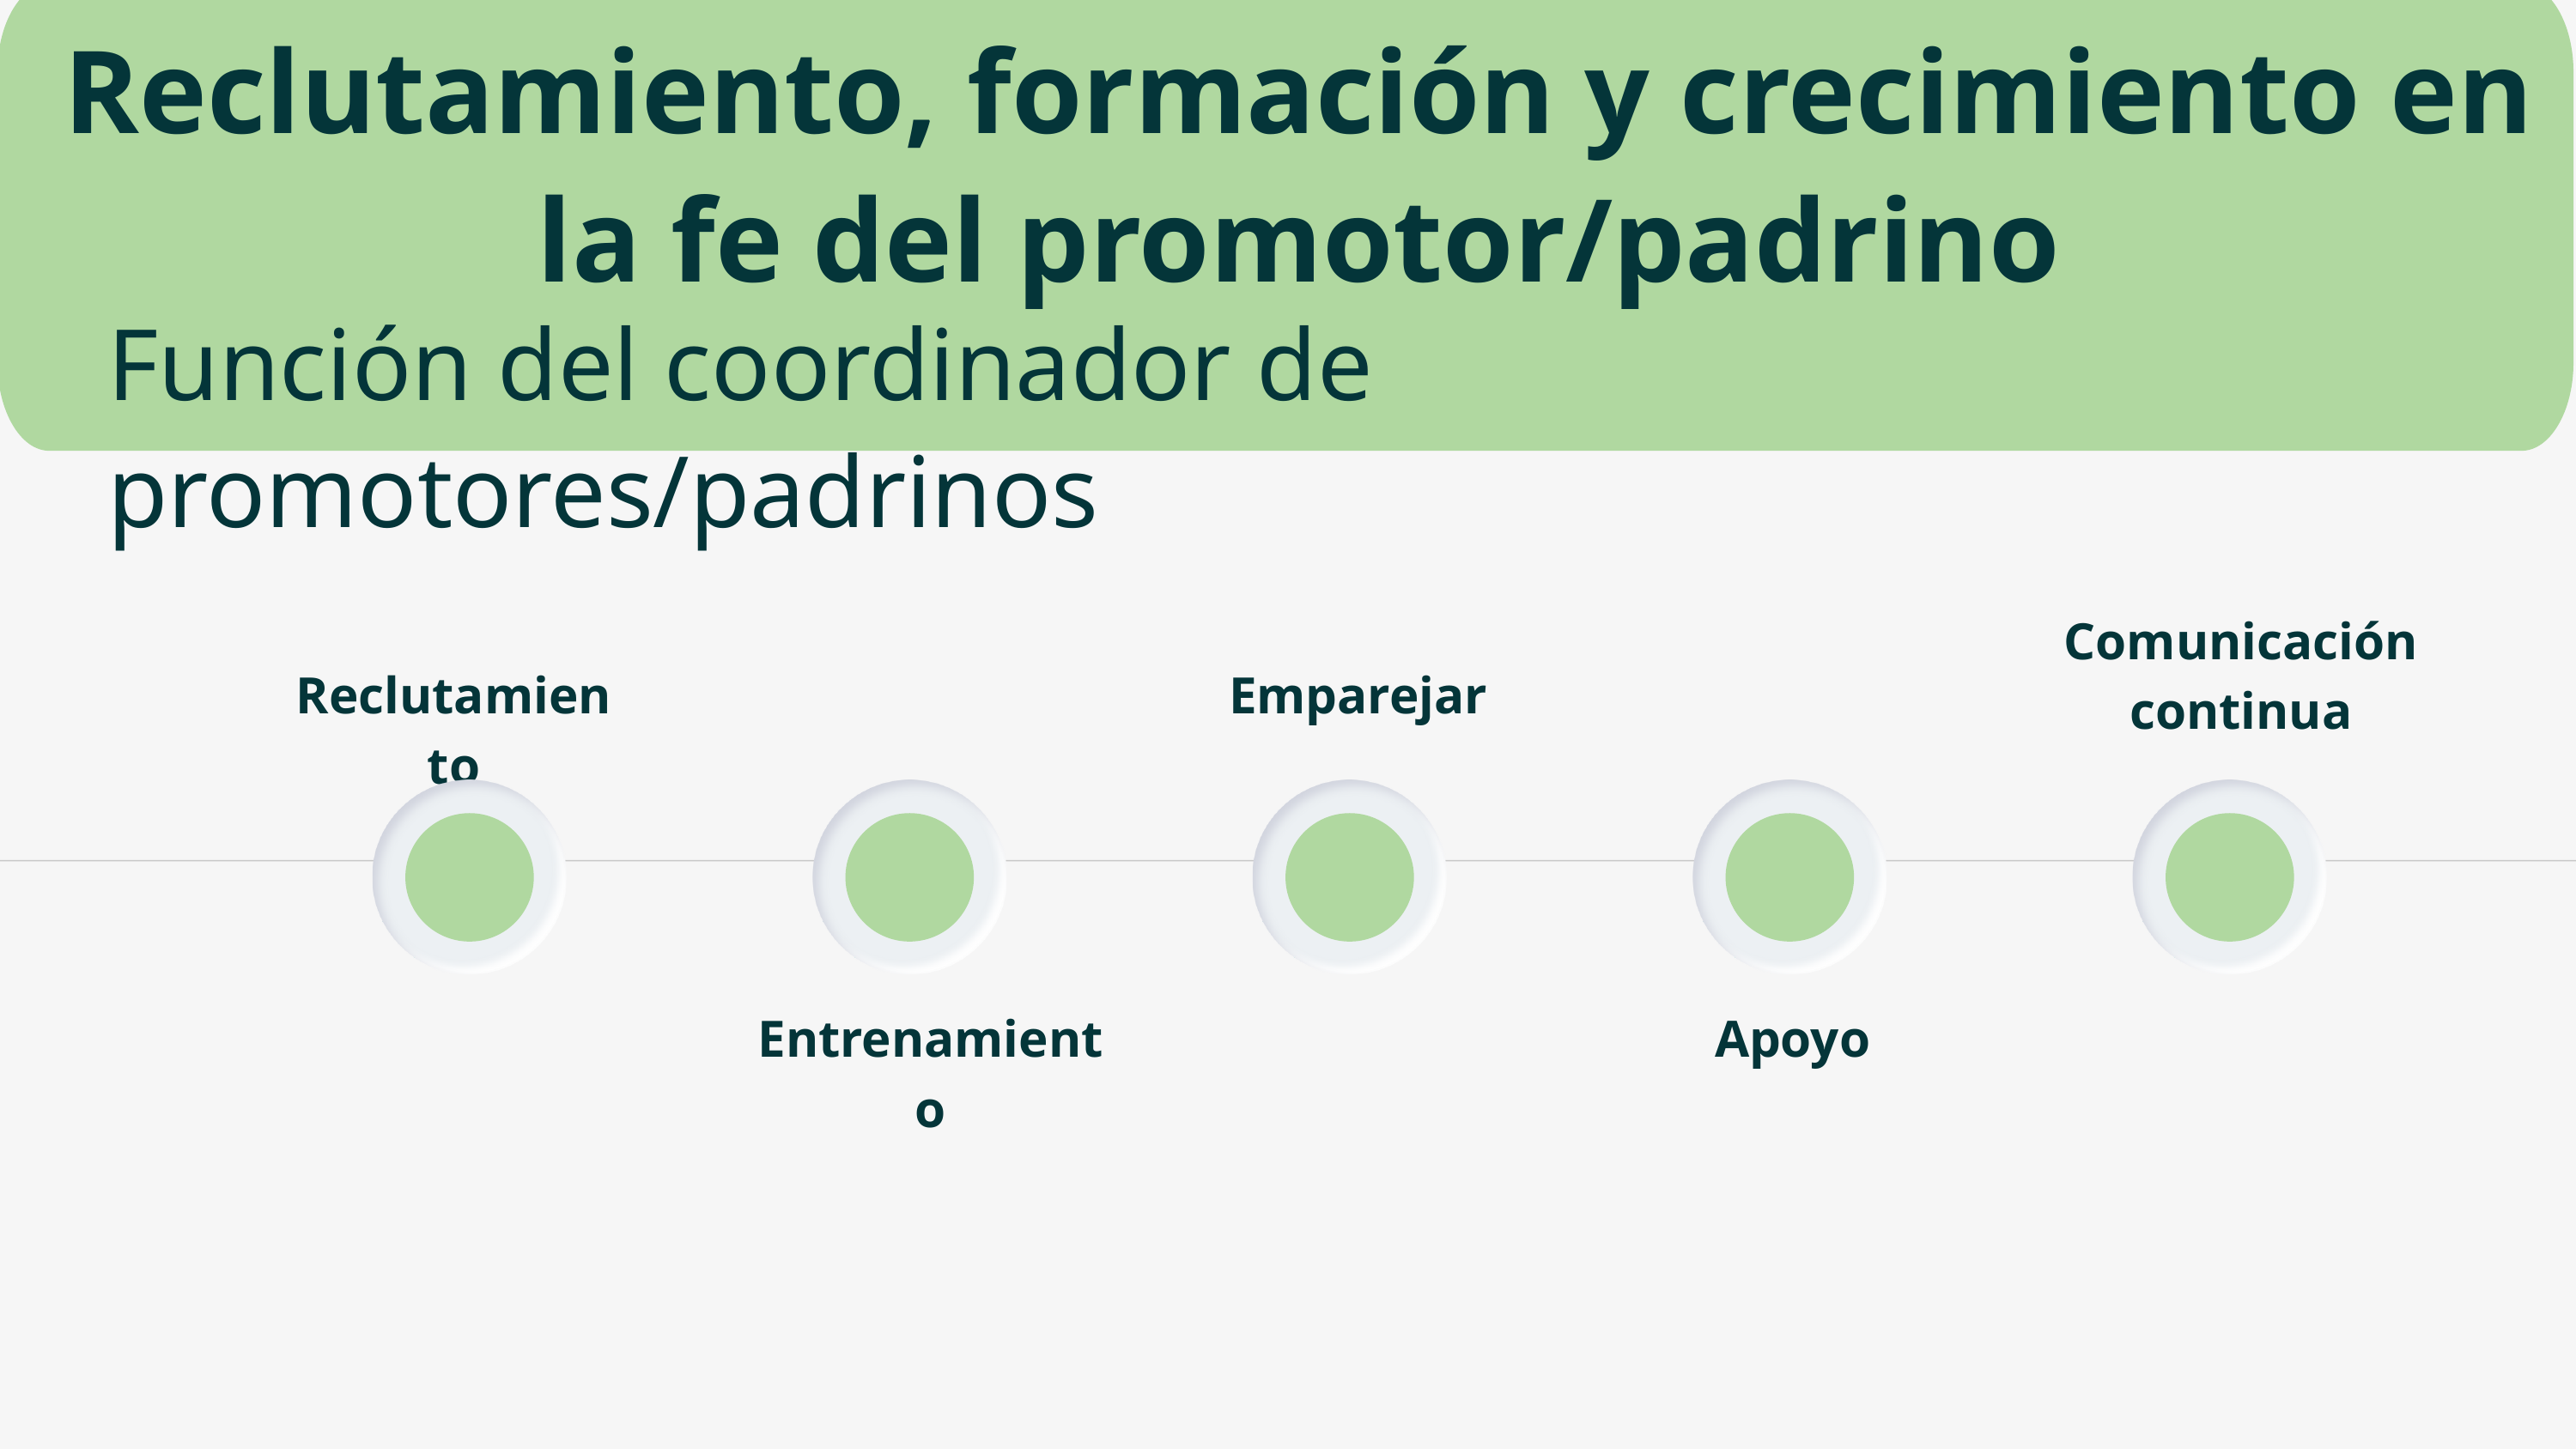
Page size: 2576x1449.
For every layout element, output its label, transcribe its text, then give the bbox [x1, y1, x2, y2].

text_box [812, 779, 1007, 975]
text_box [0, 0, 2574, 452]
text_box Entrenamiento [755, 997, 1106, 1137]
text_box Reclutamiento [287, 653, 621, 794]
text_box Apoyo [1642, 997, 1943, 1068]
text_box Emparejar [1190, 653, 1526, 724]
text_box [2132, 779, 2328, 975]
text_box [372, 779, 568, 975]
text_box Comunicación continua [2050, 599, 2432, 740]
text_box Función del coordinador de promotores/padrinos [107, 461, 2275, 548]
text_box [1692, 779, 1887, 975]
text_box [1252, 779, 1448, 975]
